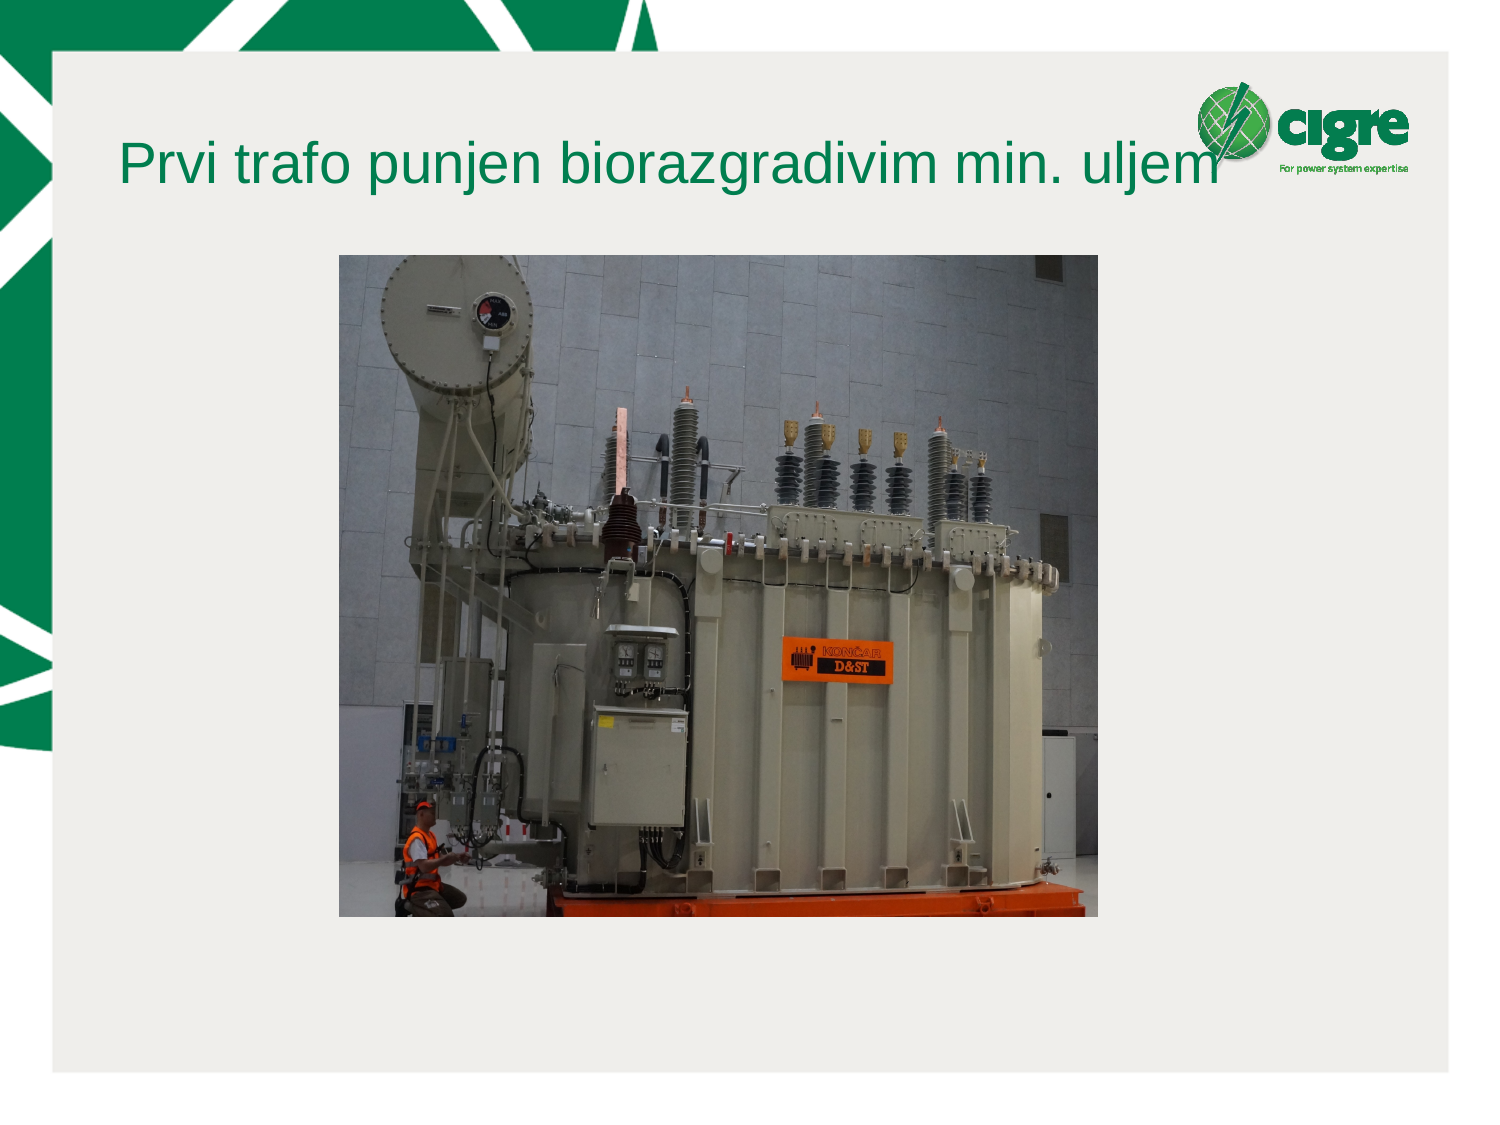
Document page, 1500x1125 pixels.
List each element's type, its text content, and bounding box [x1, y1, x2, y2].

title Prvi trafo punjen biorazgradivim min. uljem [103, 103, 1397, 226]
picture [0, 0, 1500, 1125]
